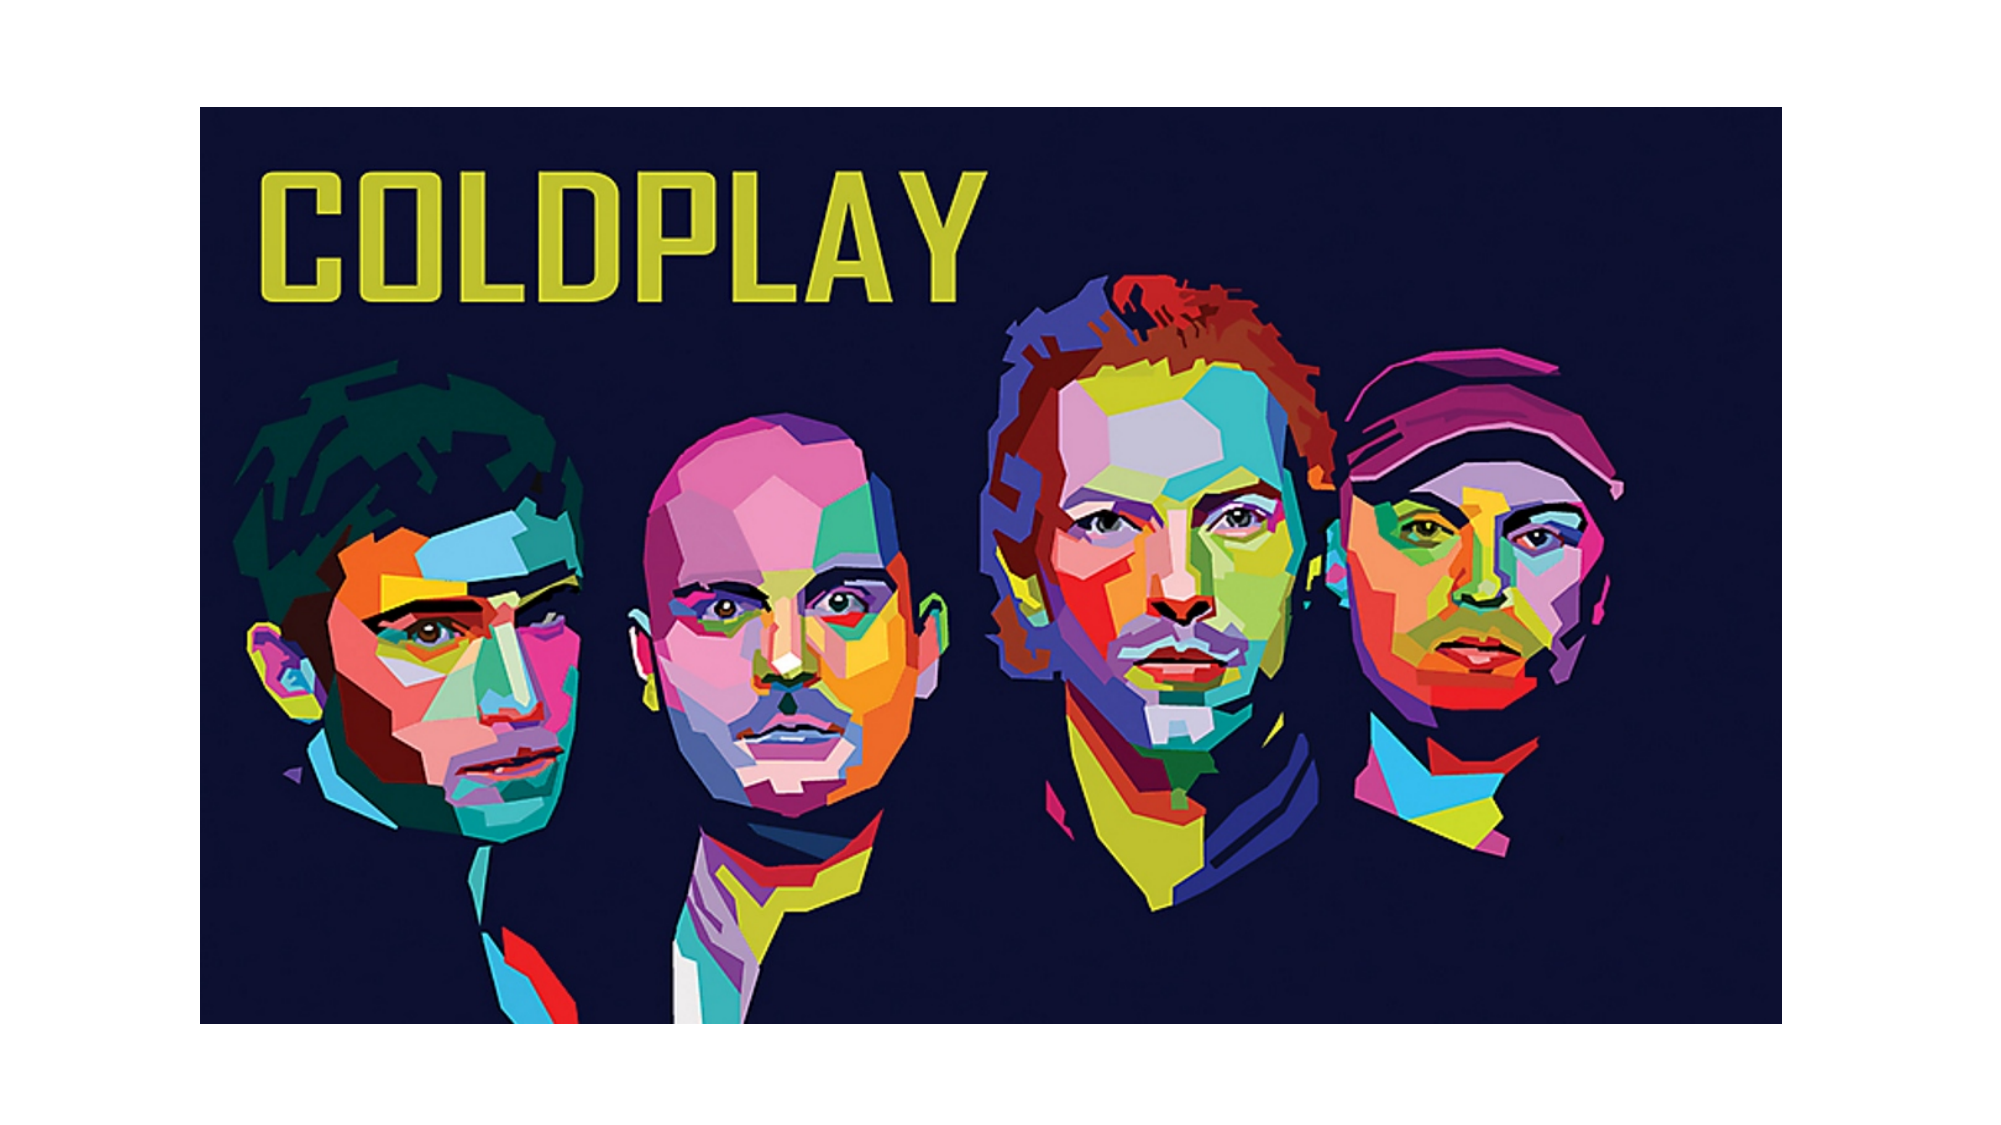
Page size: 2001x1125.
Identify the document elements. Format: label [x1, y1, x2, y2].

picture [200, 106, 1782, 1024]
